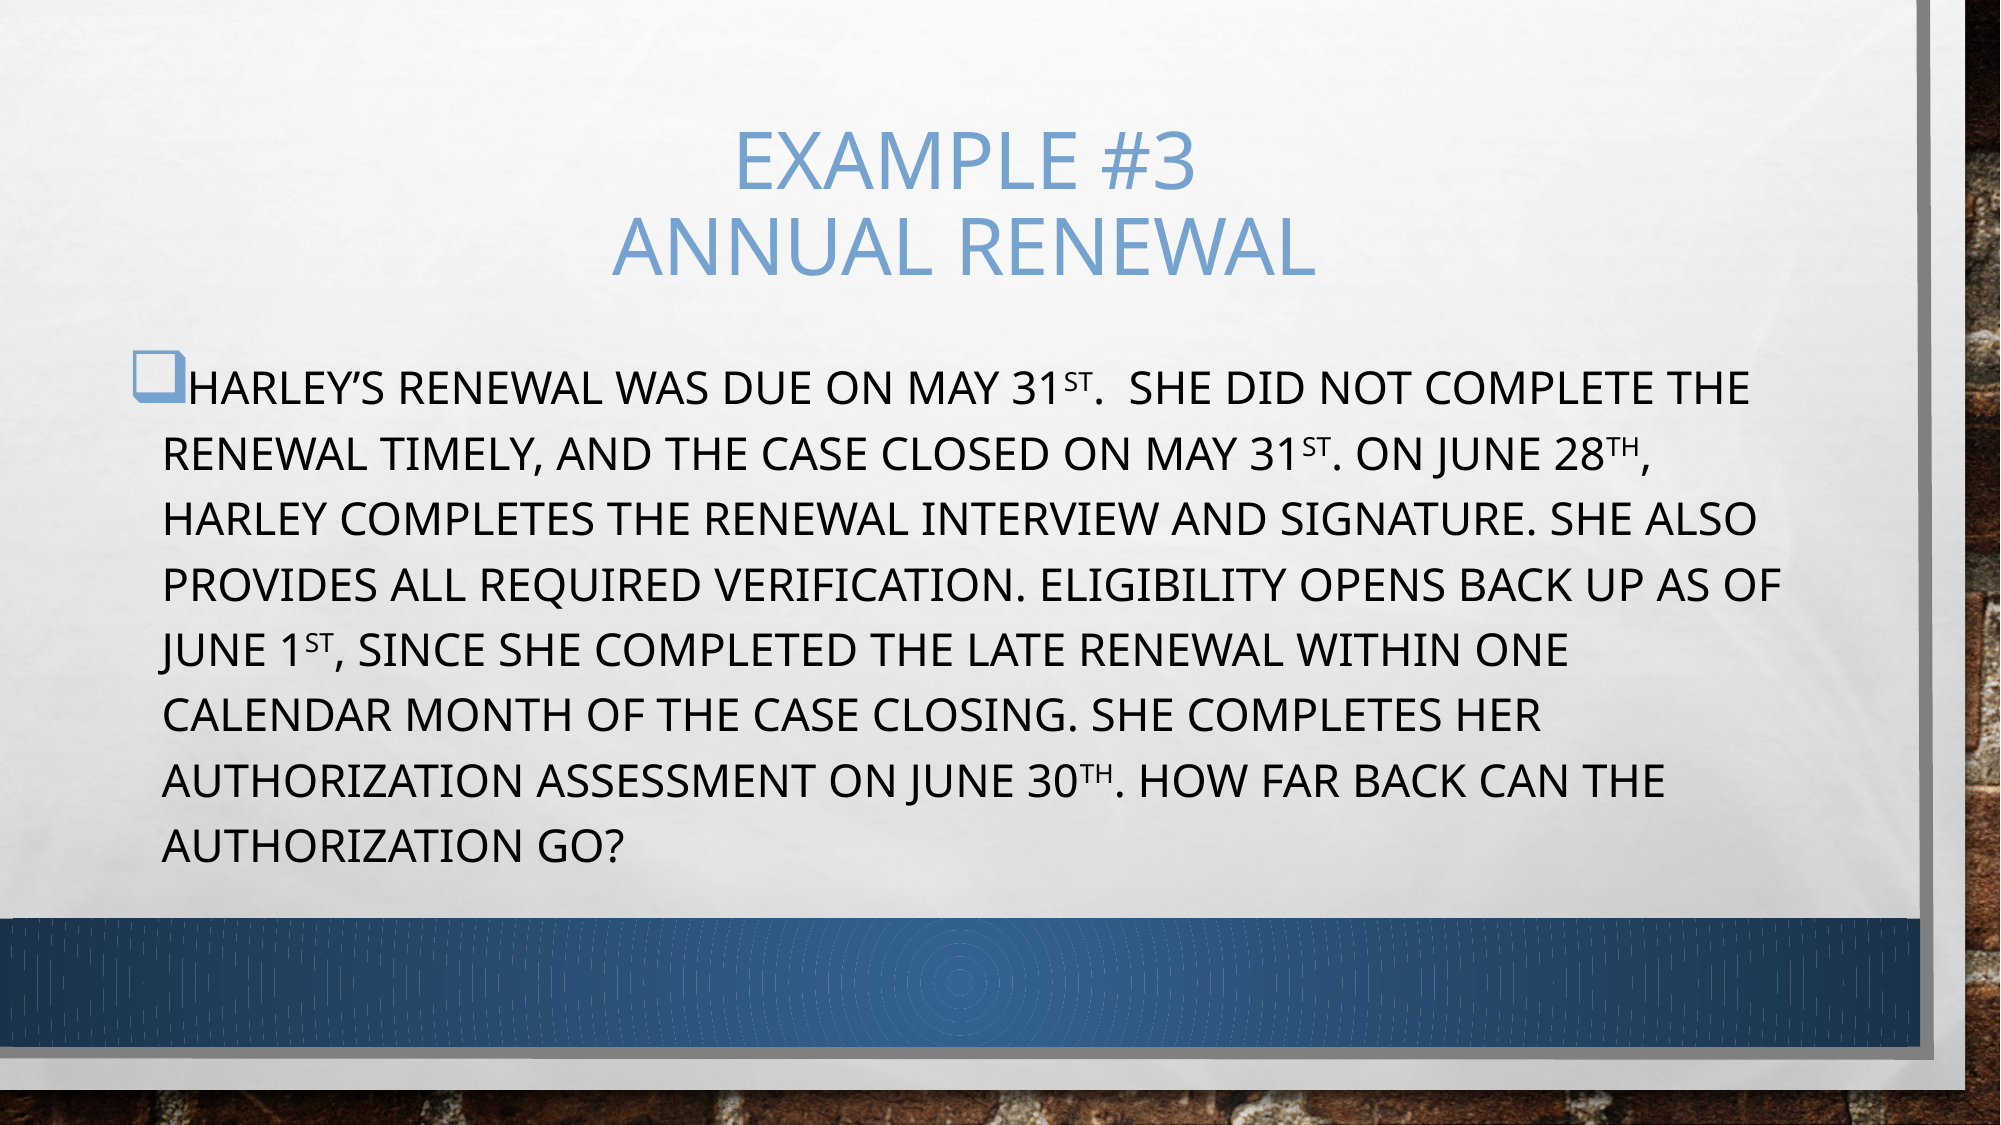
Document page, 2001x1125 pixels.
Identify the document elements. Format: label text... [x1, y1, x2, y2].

title Example #3 Annual renewal [112, 112, 1818, 302]
picture [0, 0, 2000, 1125]
list Harley’s Renewal was due on May 31st. She did not complete the renewal timely, and the case closed on may 31st. On june 28th, Harley completes the renewal interview and signature. She also provides all required verification. Eligibility opens back up as of June 1st, since she completed the late renewal within one calendar month of the case closing. She completes her authorization assessment on June 30th. How far back can the authorization go? [112, 338, 1818, 882]
